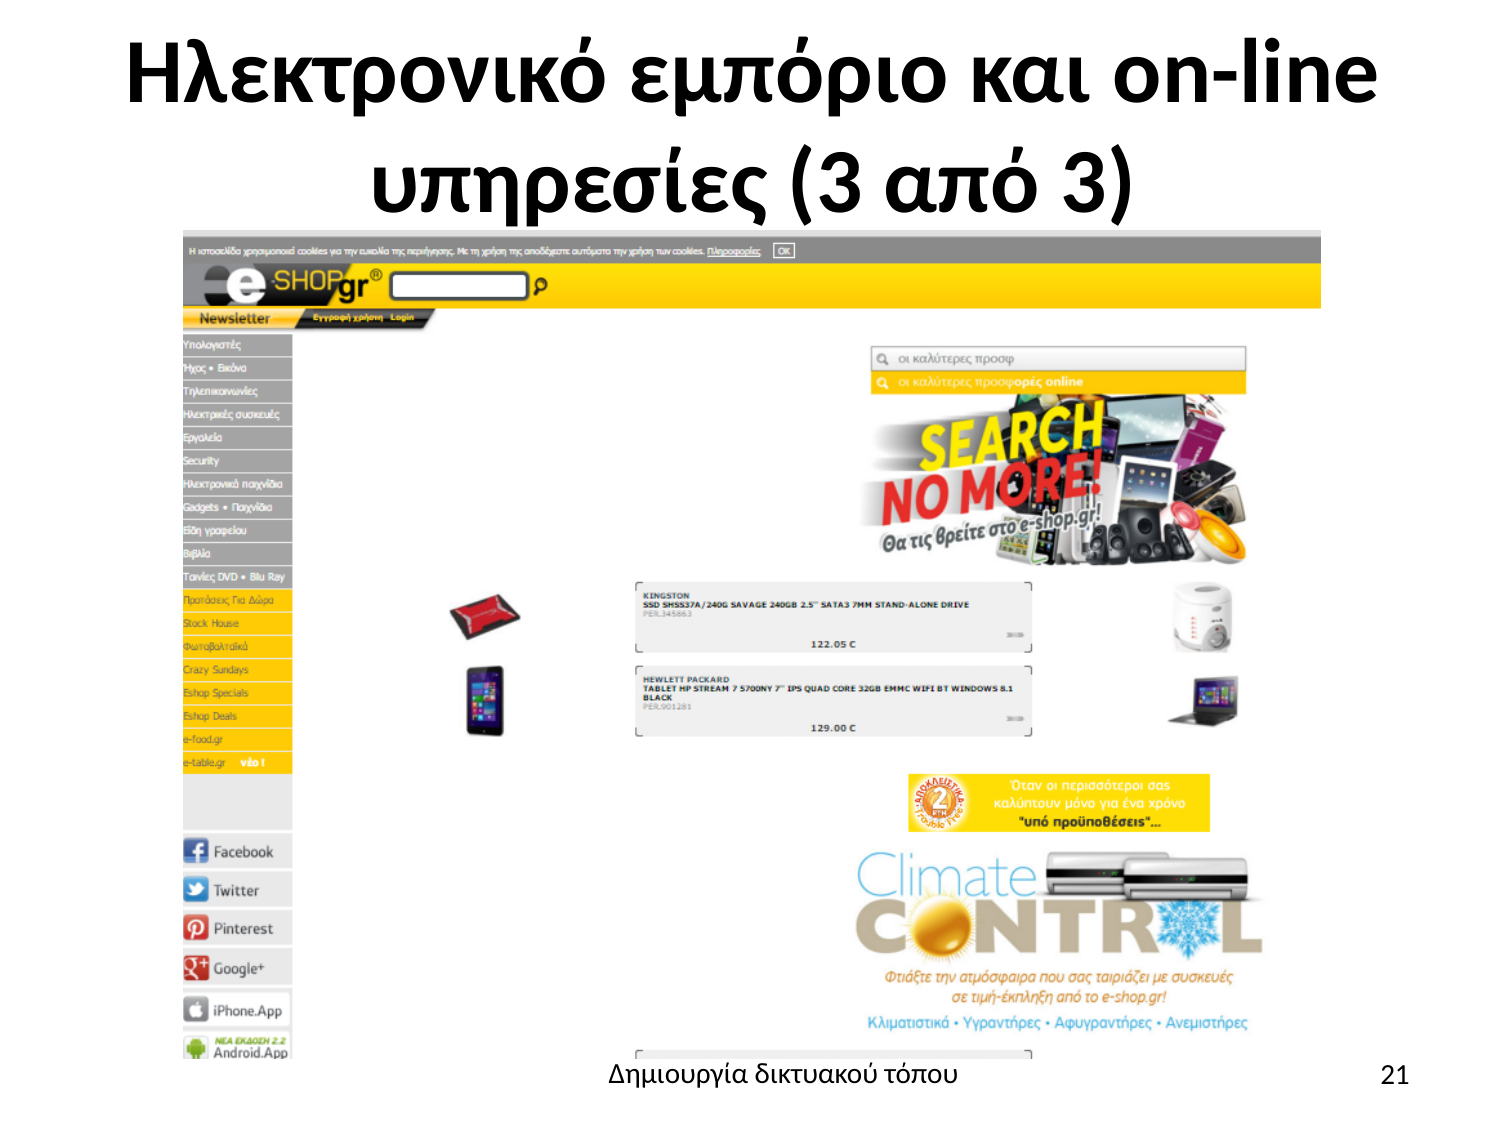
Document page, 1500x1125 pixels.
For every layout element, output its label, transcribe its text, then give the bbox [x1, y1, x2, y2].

text_box Δημιουργία δικτυακού τόπου [521, 1066, 1046, 1125]
title Ηλεκτρονικό εμπόριο και on-line υπηρεσίες (3 από 3) [5, 7, 1500, 234]
slide_number 21 [1074, 1042, 1425, 1103]
picture [182, 229, 1321, 1059]
